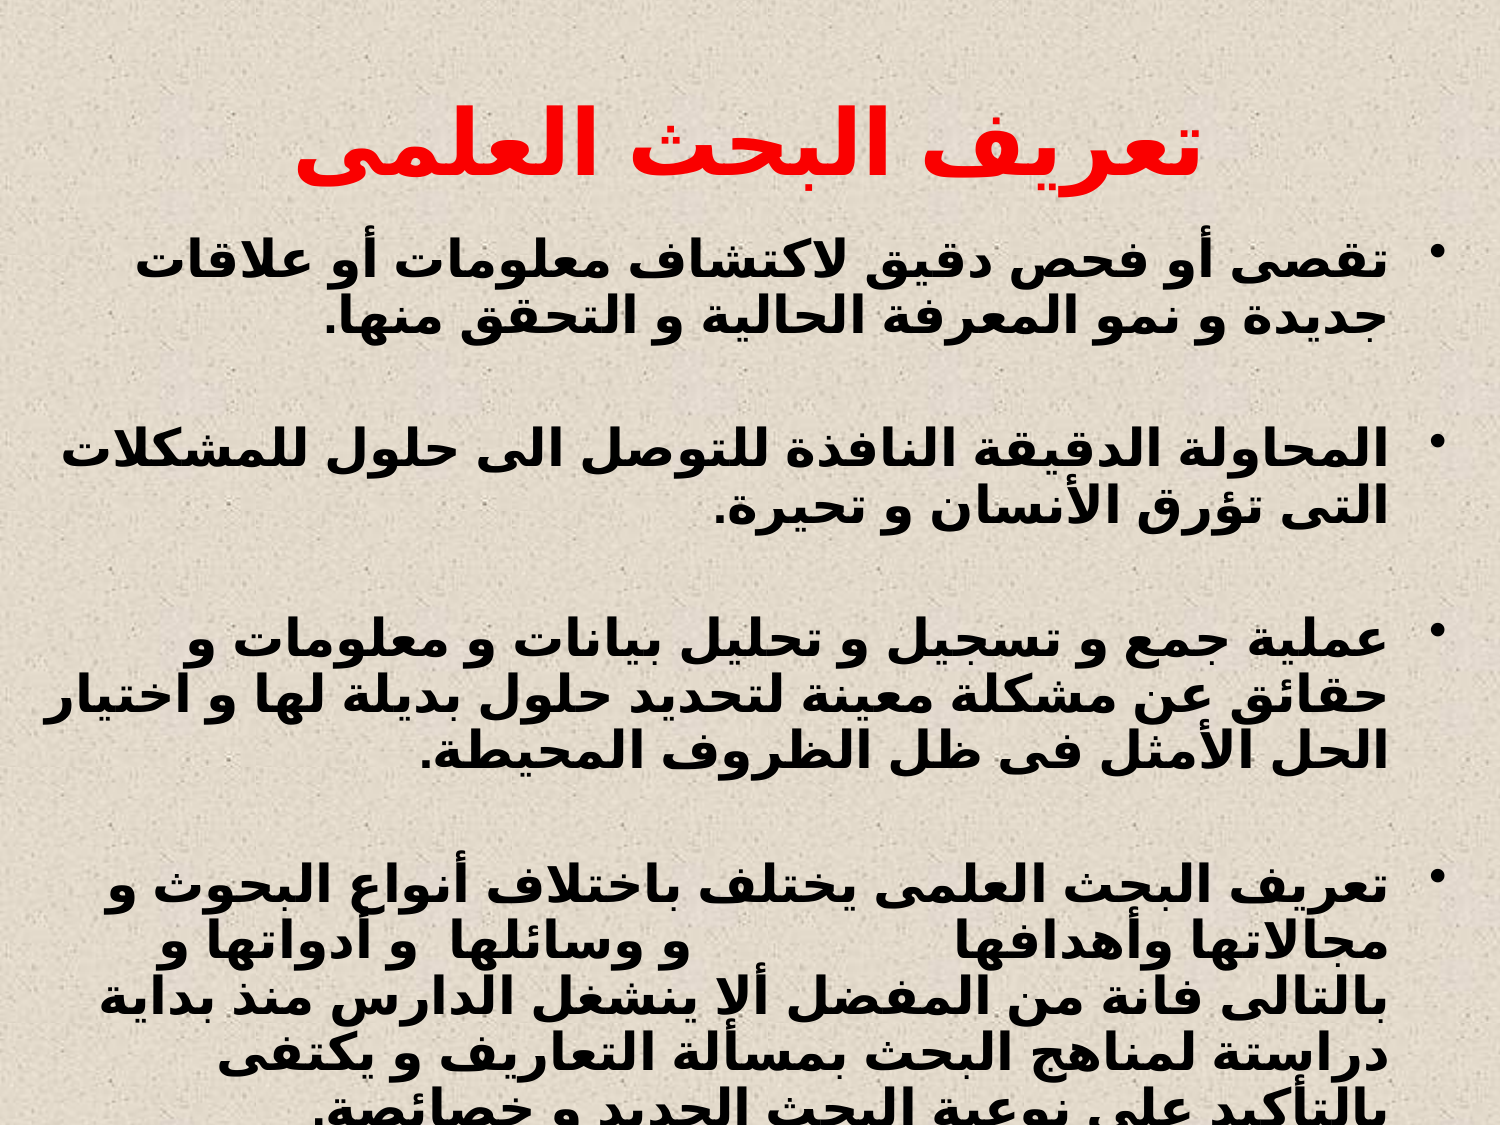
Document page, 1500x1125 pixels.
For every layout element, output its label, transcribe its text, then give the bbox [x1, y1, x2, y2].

list تقصى أو فحص دقيق لاكتشاف معلومات أو علاقات جديدة و نمو المعرفة الحالية و التحقق منها. المحاولة الدقيقة النافذة للتوصل الى حلول للمشكلات التى تؤرق الأنسان و تحيرة. عملية جمع و تسجيل و تحليل بيانات و معلومات و حقائق عن مشكلة معينة لتحديد حلول بديلة لها و اختيار الحل الأمثل فى ظل الظروف المحيطة. تعريف البحث العلمى يختلف باختلاف أنواع البحوث و مجالاتها وأهدافها و وسائلها و أدواتها و بالتالى فانة من المفضل ألا ينشغل الدارس منذ بداية دراستة لمناهج البحث بمسألة التعاريف و يكتفى بالتأكيد على نوعية البحث الجديد و خصائصة. [12, 224, 1463, 1088]
title تعريف البحث العلمى [74, 44, 1426, 224]
picture [0, 0, 1500, 1125]
